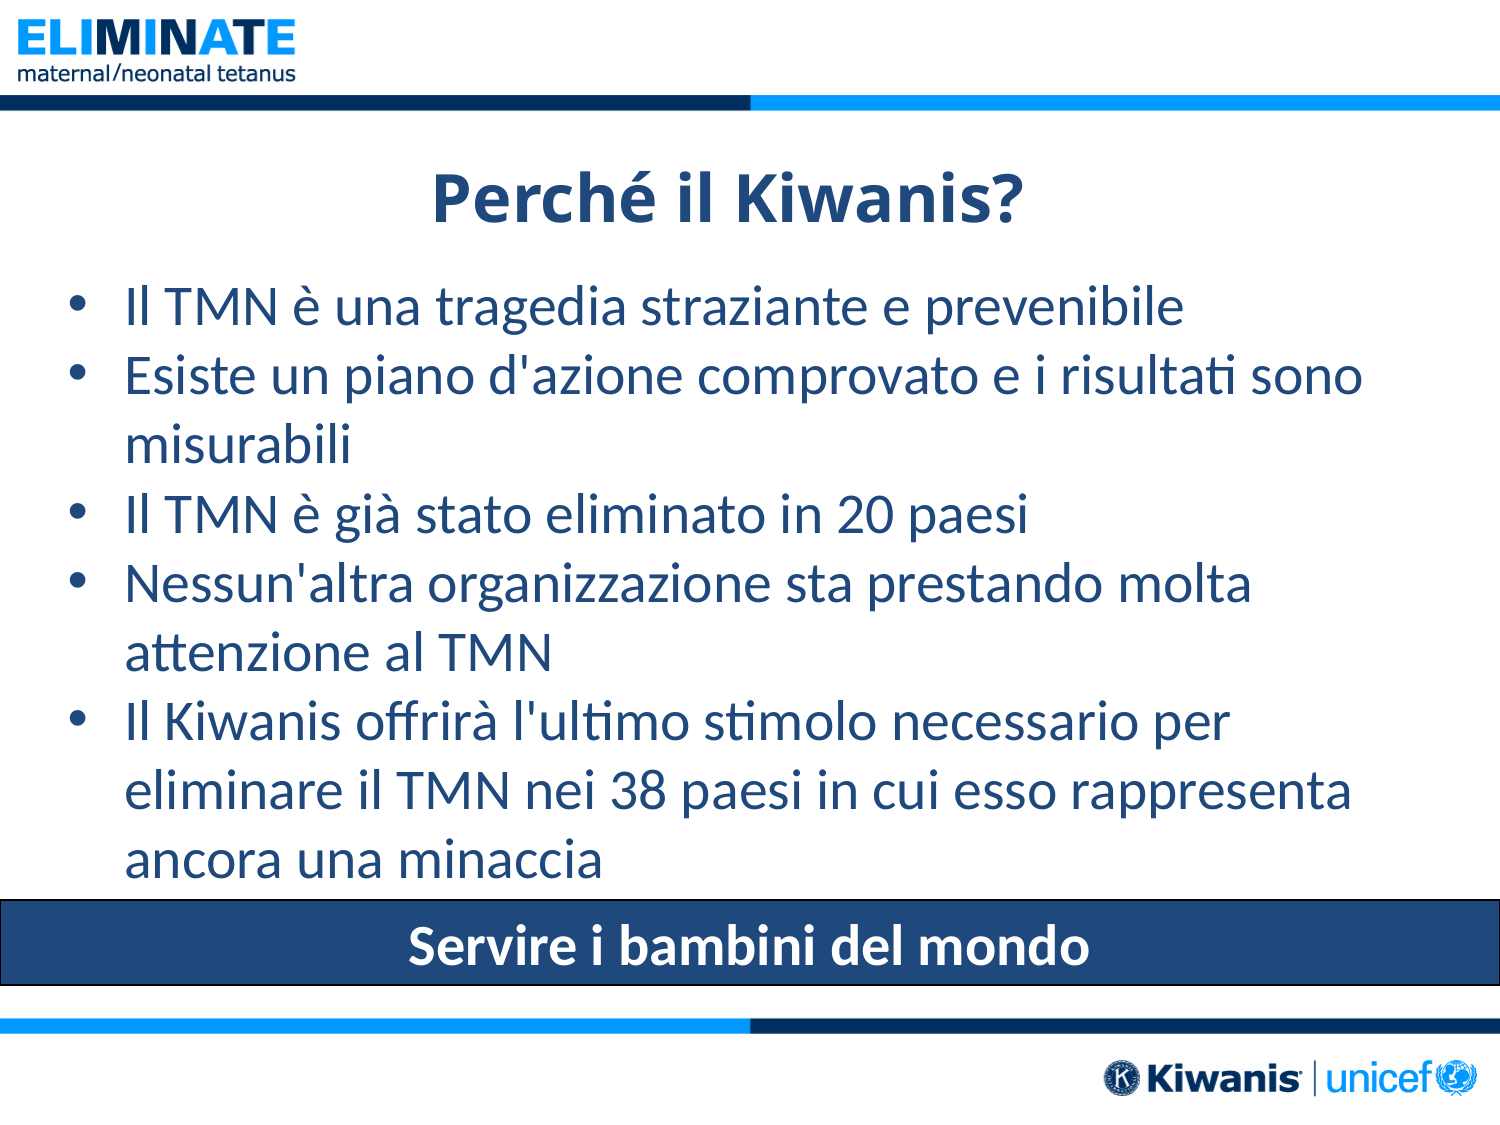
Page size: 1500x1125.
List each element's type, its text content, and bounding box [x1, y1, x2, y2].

picture [0, 0, 1500, 900]
text_box Servire i bambini del mondo [0, 900, 1500, 985]
picture [0, 985, 1500, 1125]
list Il TMN è una tragedia straziante e prevenibile Esiste un piano d'azione comprovato e i risultati sono misurabili Il TMN è già stato eliminato in 20 paesi Nessun'altra organizzazione sta prestando molta attenzione al TMN Il Kiwanis offrirà l'ultimo stimolo necessario per eliminare il TMN nei 38 paesi in cui esso rappresenta ancora una minaccia [52, 260, 1403, 900]
title Perché il Kiwanis? [52, 139, 1403, 252]
